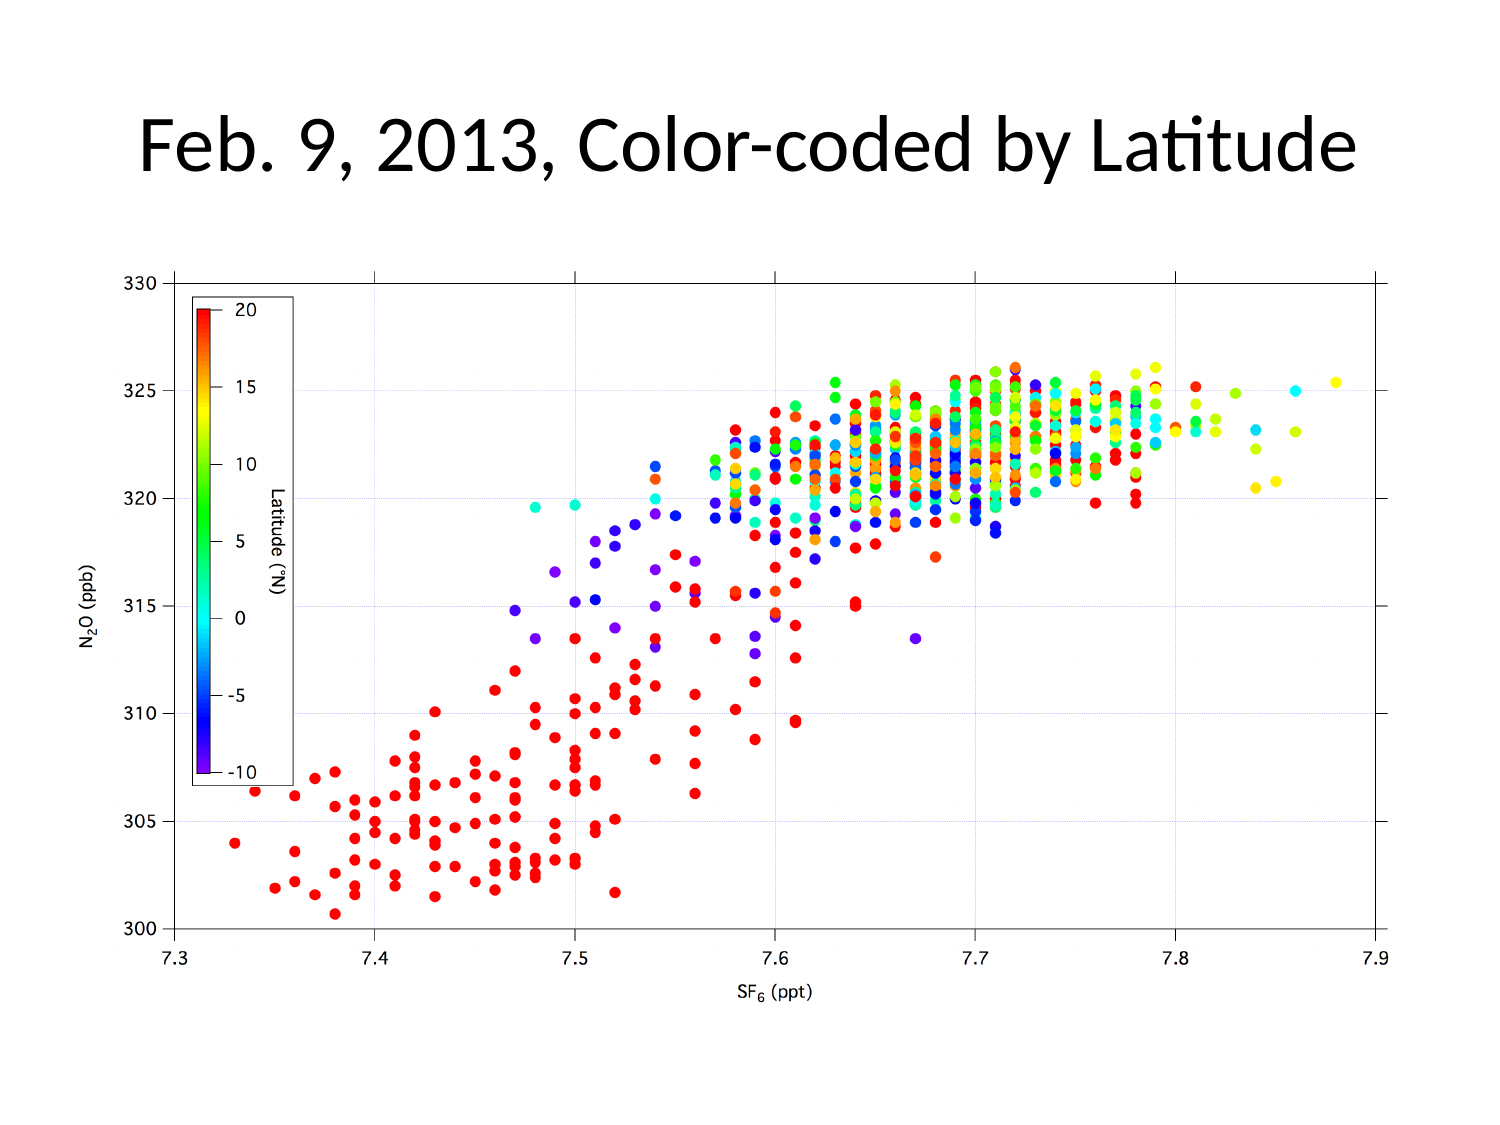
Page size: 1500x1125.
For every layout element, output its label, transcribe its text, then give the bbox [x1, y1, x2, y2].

title Feb. 9, 2013, Color-coded by Latitude [75, 45, 1425, 233]
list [74, 262, 1426, 1006]
